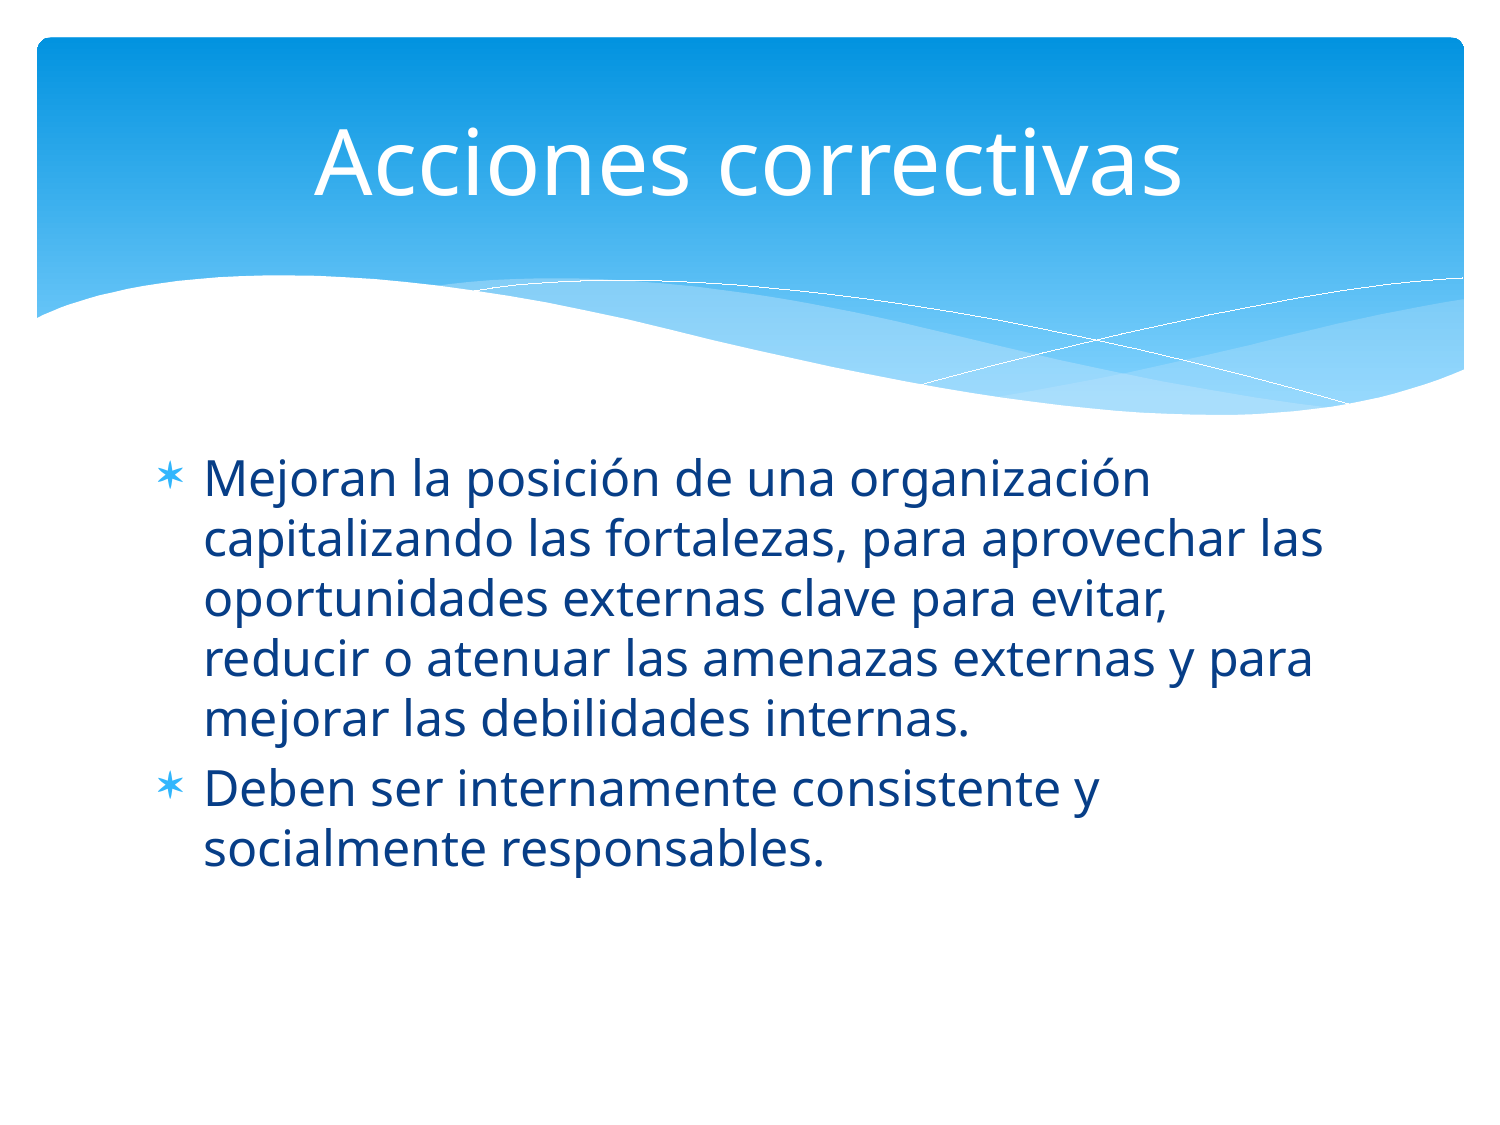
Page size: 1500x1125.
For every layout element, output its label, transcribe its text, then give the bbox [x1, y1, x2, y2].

title Acciones correctivas [75, 55, 1425, 261]
list Mejoran la posición de una organización capitalizando las fortalezas, para aprovechar las oportunidades externas clave para evitar, reducir o atenuar las amenazas externas y para mejorar las debilidades internas. Deben ser internamente consistente y socialmente responsables. [143, 438, 1359, 1005]
